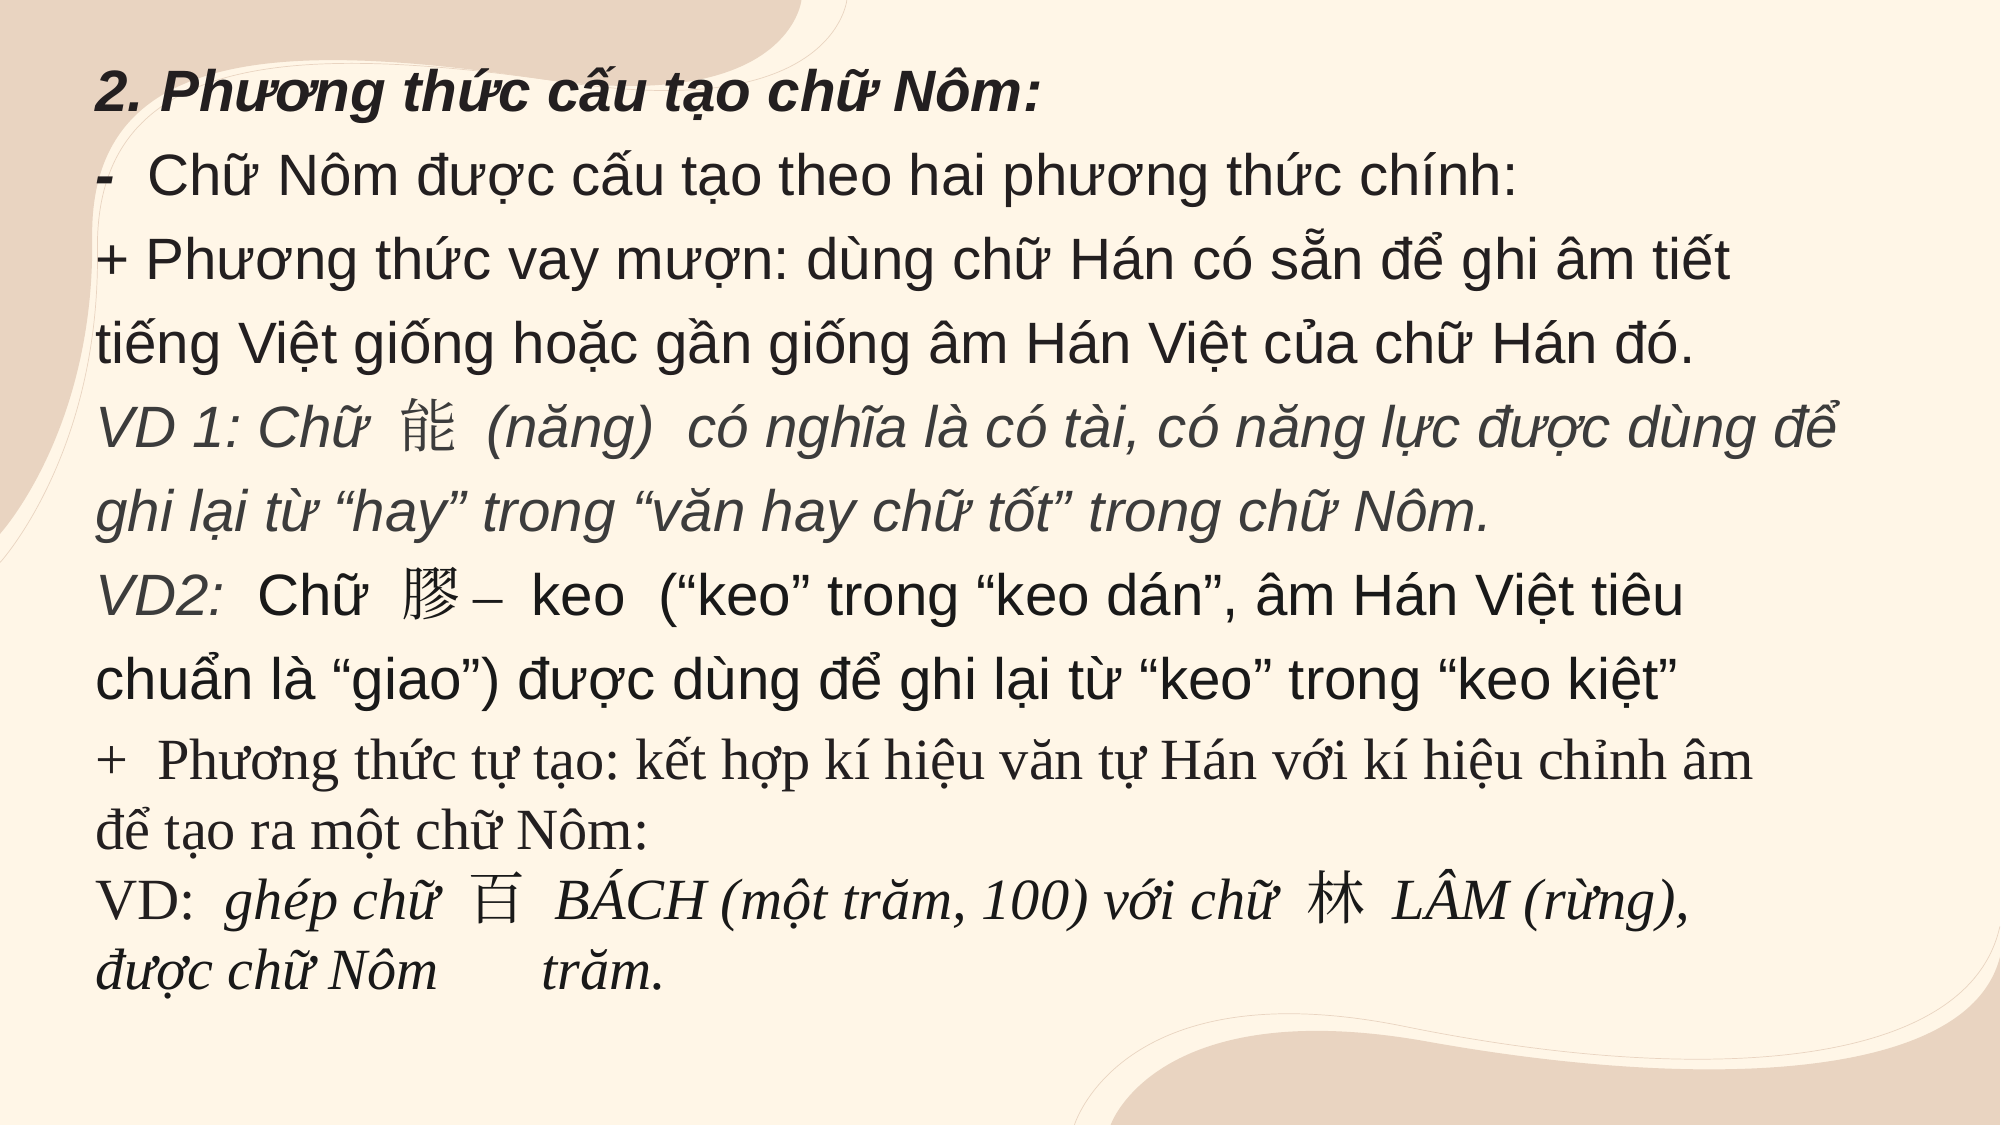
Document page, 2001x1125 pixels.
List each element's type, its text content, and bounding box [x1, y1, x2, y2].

text_box + Phương thức tự tạo: kết hợp kí hiệu văn tự Hán với kí hiệu chỉnh âm để tạo ra một chữ Nôm: VD: ghép chữ 百 BÁCH (một trăm, 100) với chữ 林 LÂM (rừng), được chữ Nôm 𤾓 trăm. [80, 713, 1814, 1009]
text_box 2. Phương thức cấu tạo chữ Nôm: - Chữ Nôm được cấu tạo theo hai phương thức chính: + Phương thức vay mượn: dùng chữ Hán có sẵn để ghi âm tiết tiếng Việt giống hoặc gần giống âm Hán Việt của chữ Hán đó. VD 1: Chữ 能 (năng) có nghĩa là có tài, có năng lực được dùng để ghi lại từ “hay” trong “văn hay chữ tốt” trong chữ Nôm. VD2: Chữ 膠 – keo (“keo” trong “keo dán”, âm Hán Việt tiêu chuẩn là “giao”) được dùng để ghi lại từ “keo” trong “keo kiệt” [80, 31, 1869, 719]
